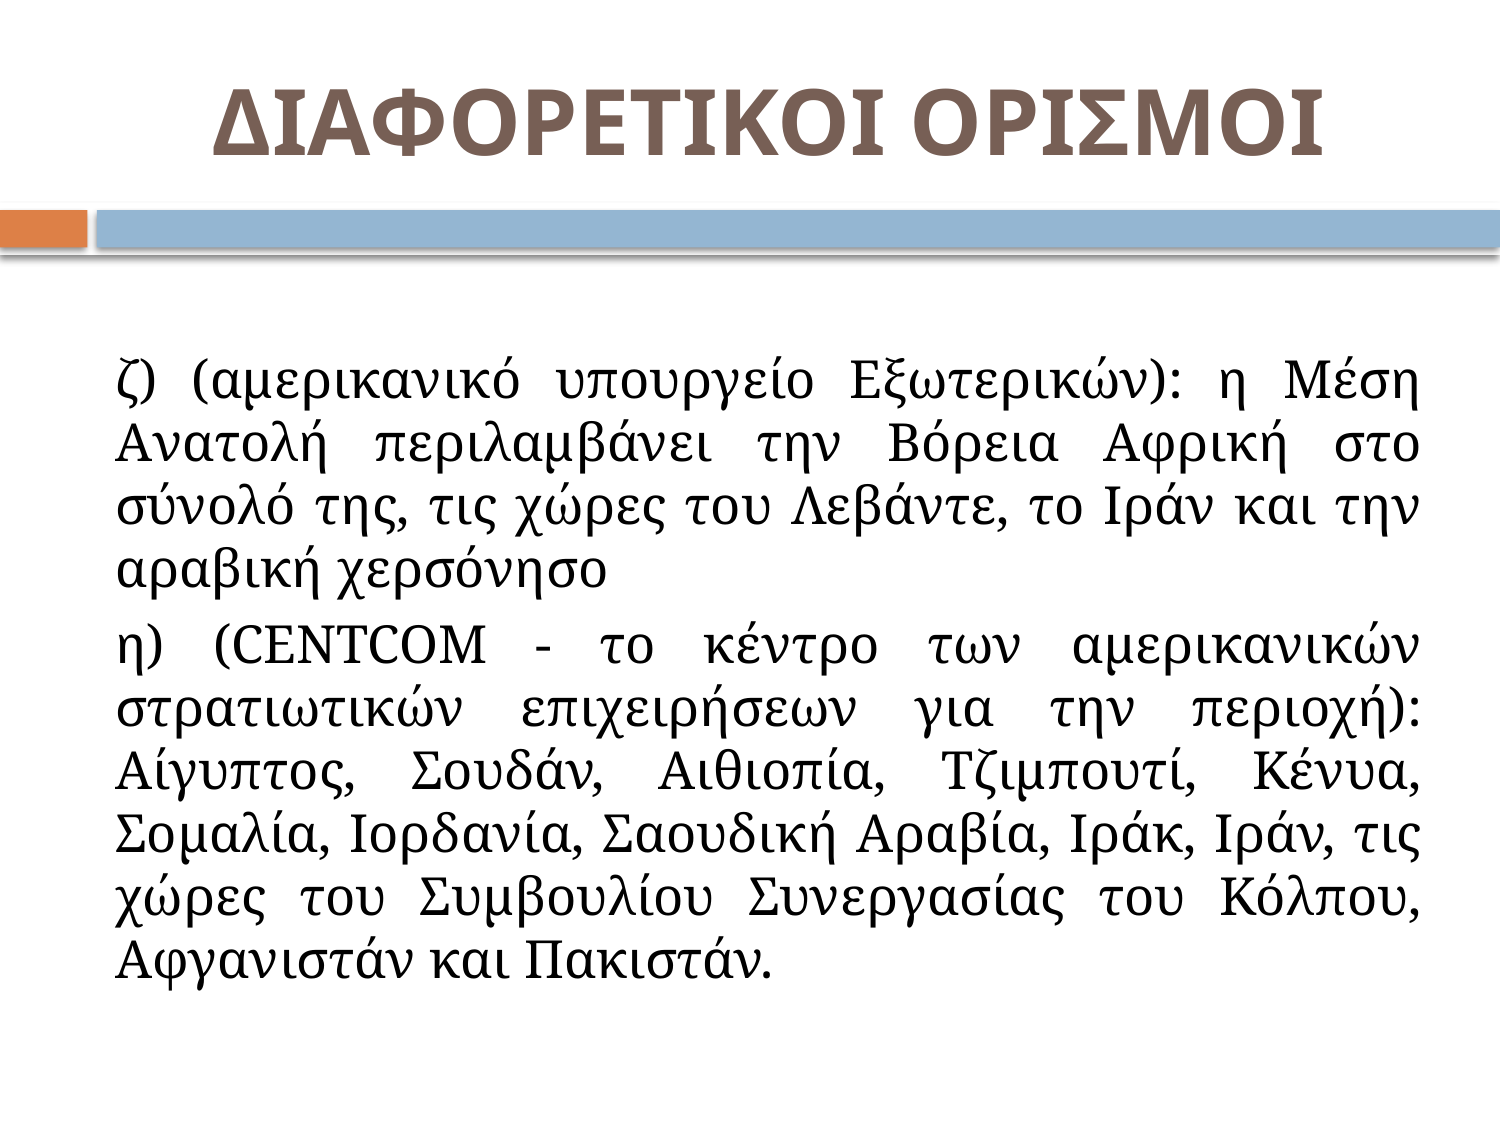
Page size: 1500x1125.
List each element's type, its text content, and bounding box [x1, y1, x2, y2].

title ΔΙΑΦΟΡΕΤΙΚΟΙ ΟΡΙΣΜΟΙ [100, 37, 1438, 200]
list ζ) (αμερικανικό υπουργείο Eξωτερικών): η Mέση Aνατολή περιλαμβάνει την Bόρεια Aφρική στο σύνολό της, τις χώρες του Λεβάντε, το Iράν και την αραβική χερσόνησο η) (CENTCOM - το κέντρο των αμερικανικών στρατιωτικών επιχειρήσεων για την περιοχή): Aίγυπτος, Σουδάν, Αιθιοπία, Tζιμπουτί, Kένυα, Σομαλία, Iορδανία, Σαουδική Aραβία, Iράκ, Iράν, τις χώρες του Συμβουλίου Συνεργασίας του Kόλπου, Aφγανιστάν και Πακιστάν. [100, 262, 1438, 1000]
